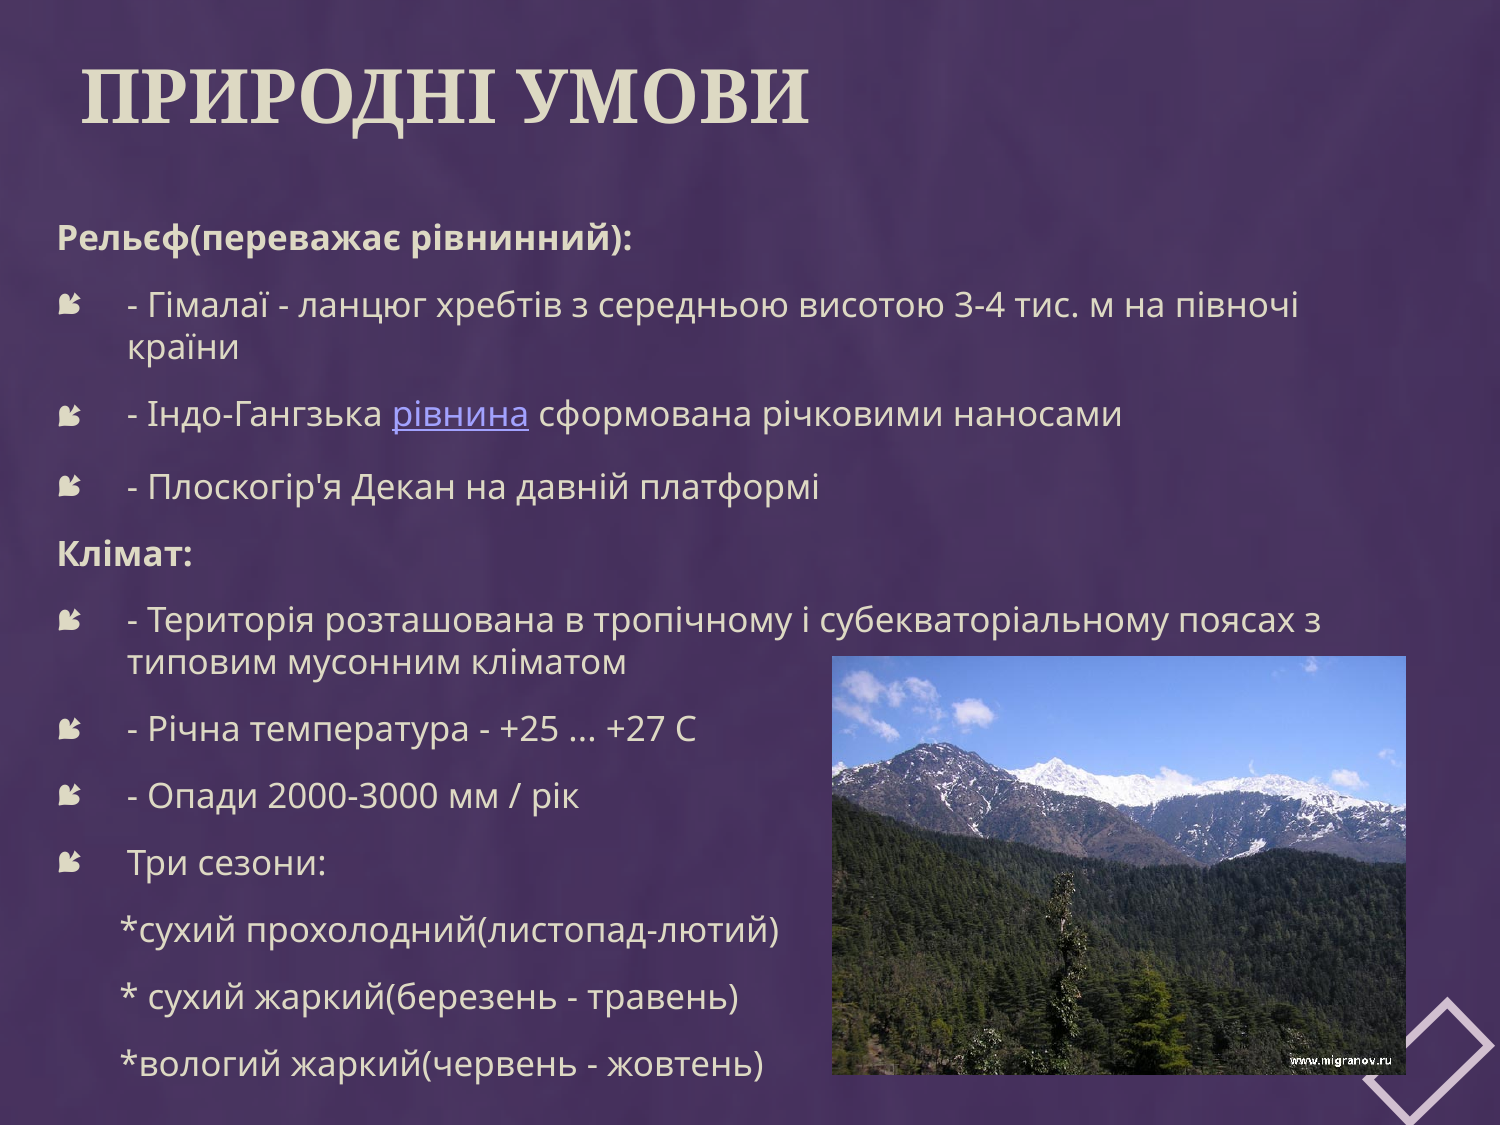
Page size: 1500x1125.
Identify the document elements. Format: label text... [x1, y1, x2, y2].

title Природні умови [64, 0, 1403, 188]
list Рельєф(переважає рівнинний): - Гімалаї - ланцюг хребтів з середньою висотою 3-4 тис. м на півночі країни - Індо-Гангзька рівнина сформована річковими наносами - Плоскогір'я Декан на давній платформі Клімат: - Територія розташована в тропічному і субекваторіальному поясах з типовим мусонним кліматом - Річна температура - +25 ... +27 С - Опади 2000-3000 мм / рік Три сезони: *сухий прохолодний(листопад-лютий) * сухий жаркий(березень - травень) *вологий жаркий(червень - жовтень) [41, 208, 1425, 1094]
picture [832, 656, 1406, 1076]
